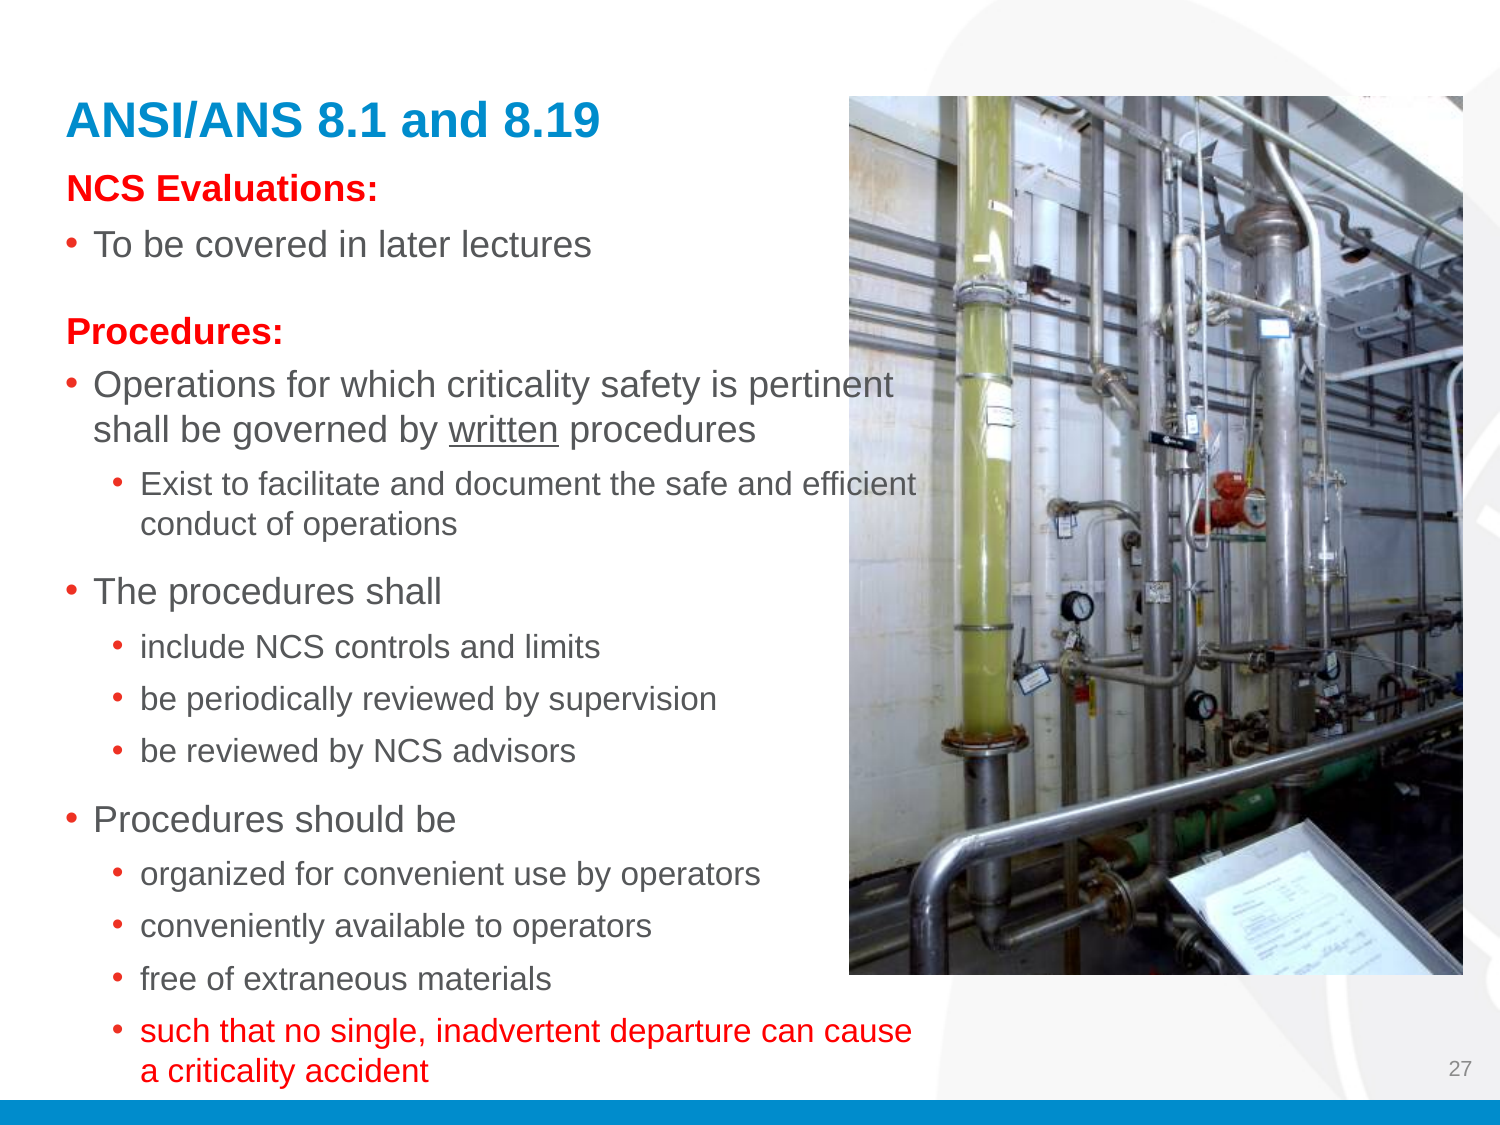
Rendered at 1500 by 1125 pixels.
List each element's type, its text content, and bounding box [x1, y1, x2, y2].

picture [0, 0, 1500, 1099]
slide_number 27 [1412, 1037, 1488, 1098]
text_box Procedures: [51, 299, 300, 405]
title ANSI/ANS 8.1 and 8.19 [50, 50, 1450, 148]
list To be covered in later lectures Operations for which criticality safety is pertinent shall be governed by written procedures Exist to facilitate and document the safe and efficient conduct of operations The procedures shall include NCS controls and limits be periodically reviewed by supervision be reviewed by NCS advisors Procedures should be organized for convenient use by operators conveniently available to operators free of extraneous materials such that no single, inadvertent departure can cause a criticality accident [50, 212, 938, 1000]
text_box NCS Evaluations: [51, 156, 395, 262]
